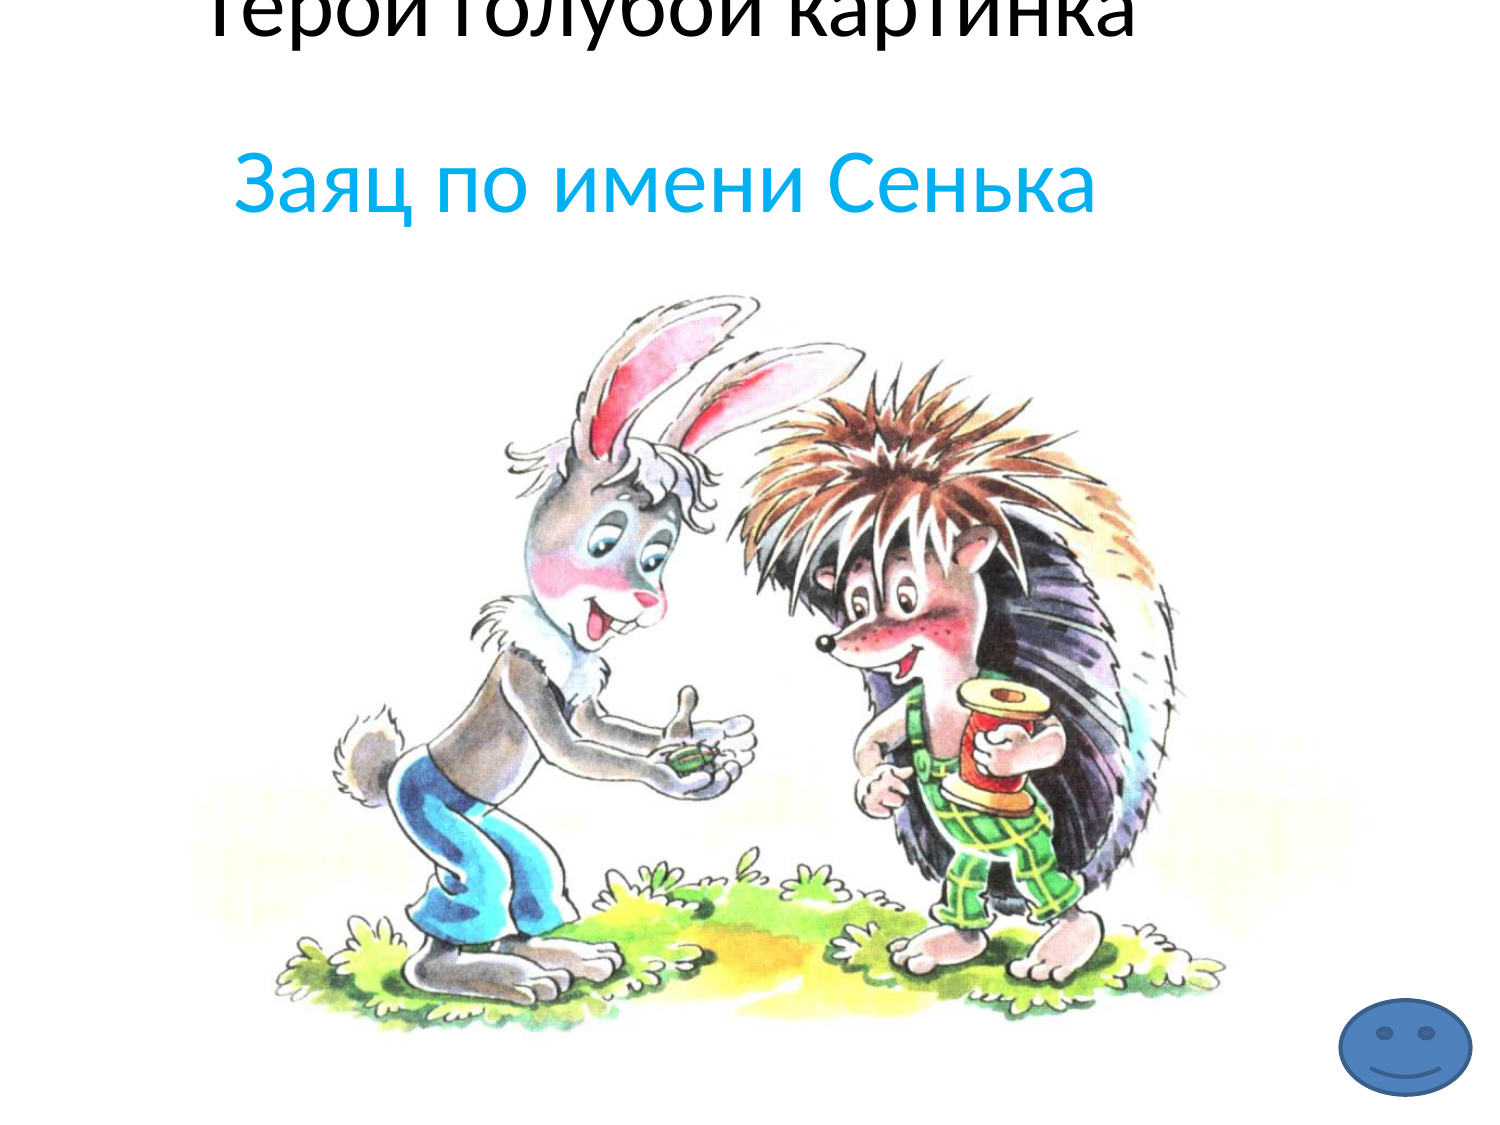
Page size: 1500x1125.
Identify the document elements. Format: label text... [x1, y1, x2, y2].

title Герои голубой картинка [0, 0, 1350, 94]
text_box Заяц по имени Сенька [218, 113, 1199, 239]
text_box [1339, 1013, 1473, 1097]
picture [61, 266, 1450, 1048]
